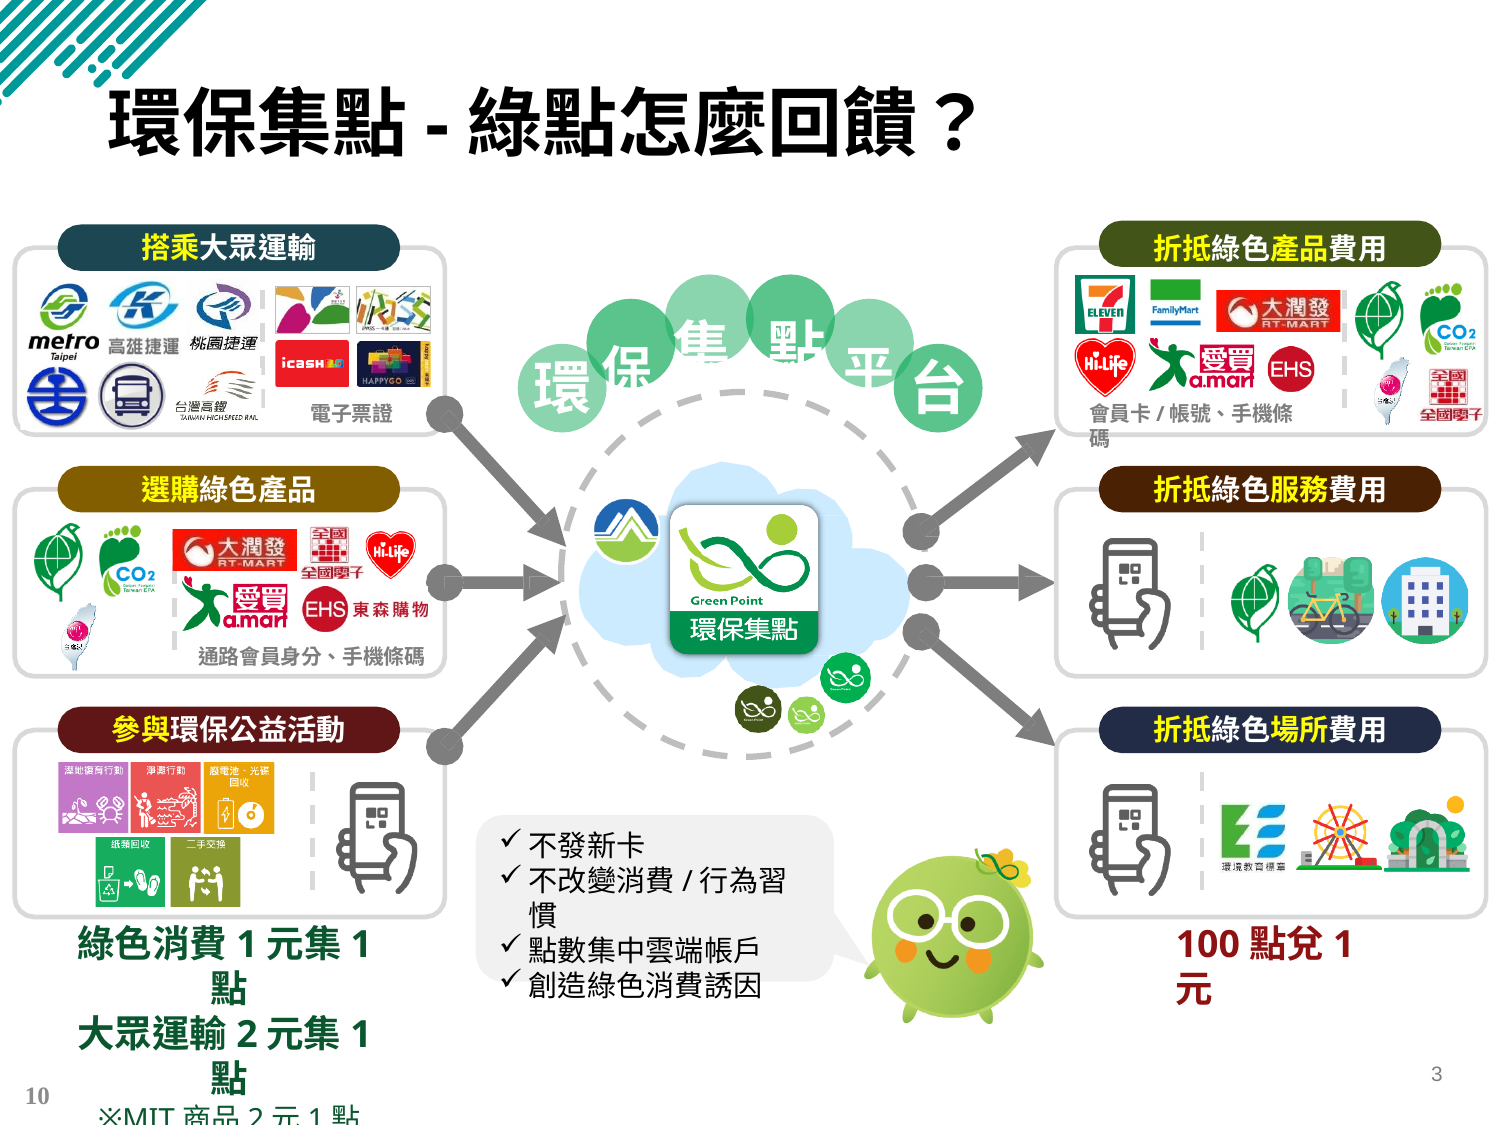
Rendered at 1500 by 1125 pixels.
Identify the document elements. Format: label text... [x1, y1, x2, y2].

text_box [26, 282, 99, 362]
text_box [475, 814, 870, 982]
text_box [1372, 355, 1411, 426]
text_box [182, 576, 288, 631]
text_box [172, 529, 297, 571]
text_box 會員卡/帳號、手機條碼 [1087, 398, 1309, 451]
text_box [533, 422, 591, 433]
text_box [1296, 803, 1382, 870]
text_box [275, 340, 349, 387]
text_box [1056, 247, 1487, 435]
text_box [20, 364, 85, 430]
text_box [1088, 784, 1171, 896]
text_box [186, 278, 260, 350]
text_box [734, 685, 782, 733]
text_box [1219, 802, 1287, 873]
text_box [1354, 280, 1404, 360]
text_box [275, 286, 350, 334]
text_box [33, 522, 83, 602]
text_box 通路會員身分、手機條碼 [196, 641, 429, 669]
text_box [2, 0, 105, 98]
text_box [95, 837, 165, 907]
text_box [335, 782, 418, 894]
text_box [14, 489, 445, 677]
text_box [1287, 557, 1375, 644]
text_box [1419, 282, 1476, 355]
text_box [672, 461, 826, 495]
text_box [561, 399, 926, 757]
text_box [1056, 489, 1487, 677]
text_box 保 集 點 平 [595, 280, 905, 399]
text_box [594, 370, 606, 419]
text_box 環保集點-綠點怎麼回饋？ [95, 73, 928, 166]
text_box 折抵綠色產品費用 [1151, 227, 1390, 265]
text_box [907, 563, 1056, 602]
text_box [1148, 337, 1255, 391]
text_box [130, 762, 201, 833]
text_box [902, 613, 1056, 747]
text_box 環 [531, 349, 594, 422]
text_box [541, 343, 583, 349]
text_box [1074, 338, 1136, 397]
text_box [1381, 557, 1469, 644]
text_box [14, 247, 445, 435]
text_box [909, 422, 967, 433]
text_box [827, 495, 911, 652]
text_box [1098, 706, 1442, 754]
text_box [425, 563, 561, 602]
text_box 折抵綠色場所費用 [1151, 709, 1390, 747]
text_box [57, 706, 401, 754]
text_box 不發新卡 不改變消費/行為習慣 點數集中雲端帳戶 創造綠色消費誘因 [496, 825, 807, 1003]
text_box [99, 276, 185, 359]
text_box 100點兌1元 [1173, 918, 1380, 1011]
text_box [355, 286, 431, 334]
text_box [1267, 346, 1315, 392]
text_box [1056, 730, 1487, 918]
text_box [203, 762, 275, 834]
slide_number 10 [0, 1065, 65, 1125]
text_box [1417, 368, 1483, 421]
text_box [1098, 465, 1442, 513]
text_box 3 [1428, 1058, 1445, 1086]
text_box [57, 465, 401, 513]
text_box [122, 0, 207, 73]
text_box [365, 531, 416, 579]
text_box 折抵綠色服務費用 [1151, 468, 1390, 506]
text_box [902, 429, 1056, 551]
text_box [425, 614, 567, 766]
text_box [578, 557, 721, 678]
text_box [1384, 795, 1470, 872]
text_box [111, 0, 187, 70]
text_box [864, 848, 1044, 1024]
text_box [425, 395, 567, 547]
text_box [787, 652, 871, 734]
text_box [768, 274, 812, 280]
text_box [586, 317, 595, 370]
text_box 搭乘大眾運輸 [139, 227, 319, 265]
text_box [357, 341, 431, 387]
text_box [893, 356, 907, 420]
text_box [917, 343, 959, 349]
text_box [1088, 538, 1171, 650]
text_box [0, 0, 85, 86]
text_box 參與環保公益活動 [109, 709, 348, 747]
text_box [1230, 563, 1280, 643]
text_box [14, 730, 445, 918]
text_box 選購綠色產品 [139, 468, 319, 506]
text_box 電子票證 [308, 399, 396, 426]
text_box [1075, 275, 1134, 334]
text_box [98, 524, 155, 597]
text_box [517, 356, 531, 420]
text_box [660, 495, 827, 663]
text_box [298, 526, 364, 579]
text_box 台 [907, 349, 970, 422]
text_box [970, 357, 983, 419]
picture [1139, 266, 1211, 339]
text_box [687, 274, 731, 280]
text_box [1216, 290, 1341, 332]
text_box [85, 357, 177, 431]
text_box 綠色消費1元集1點 大眾運輸2元集1點 ※MIT商品2元1點 [73, 918, 385, 1125]
text_box [590, 495, 661, 565]
text_box [57, 224, 401, 271]
text_box [59, 602, 98, 672]
text_box [62, 0, 147, 79]
text_box [302, 586, 428, 632]
text_box [58, 762, 129, 833]
text_box [170, 368, 262, 425]
text_box [170, 837, 241, 907]
text_box [1098, 220, 1442, 267]
text_box [728, 663, 787, 688]
text_box [905, 316, 914, 357]
